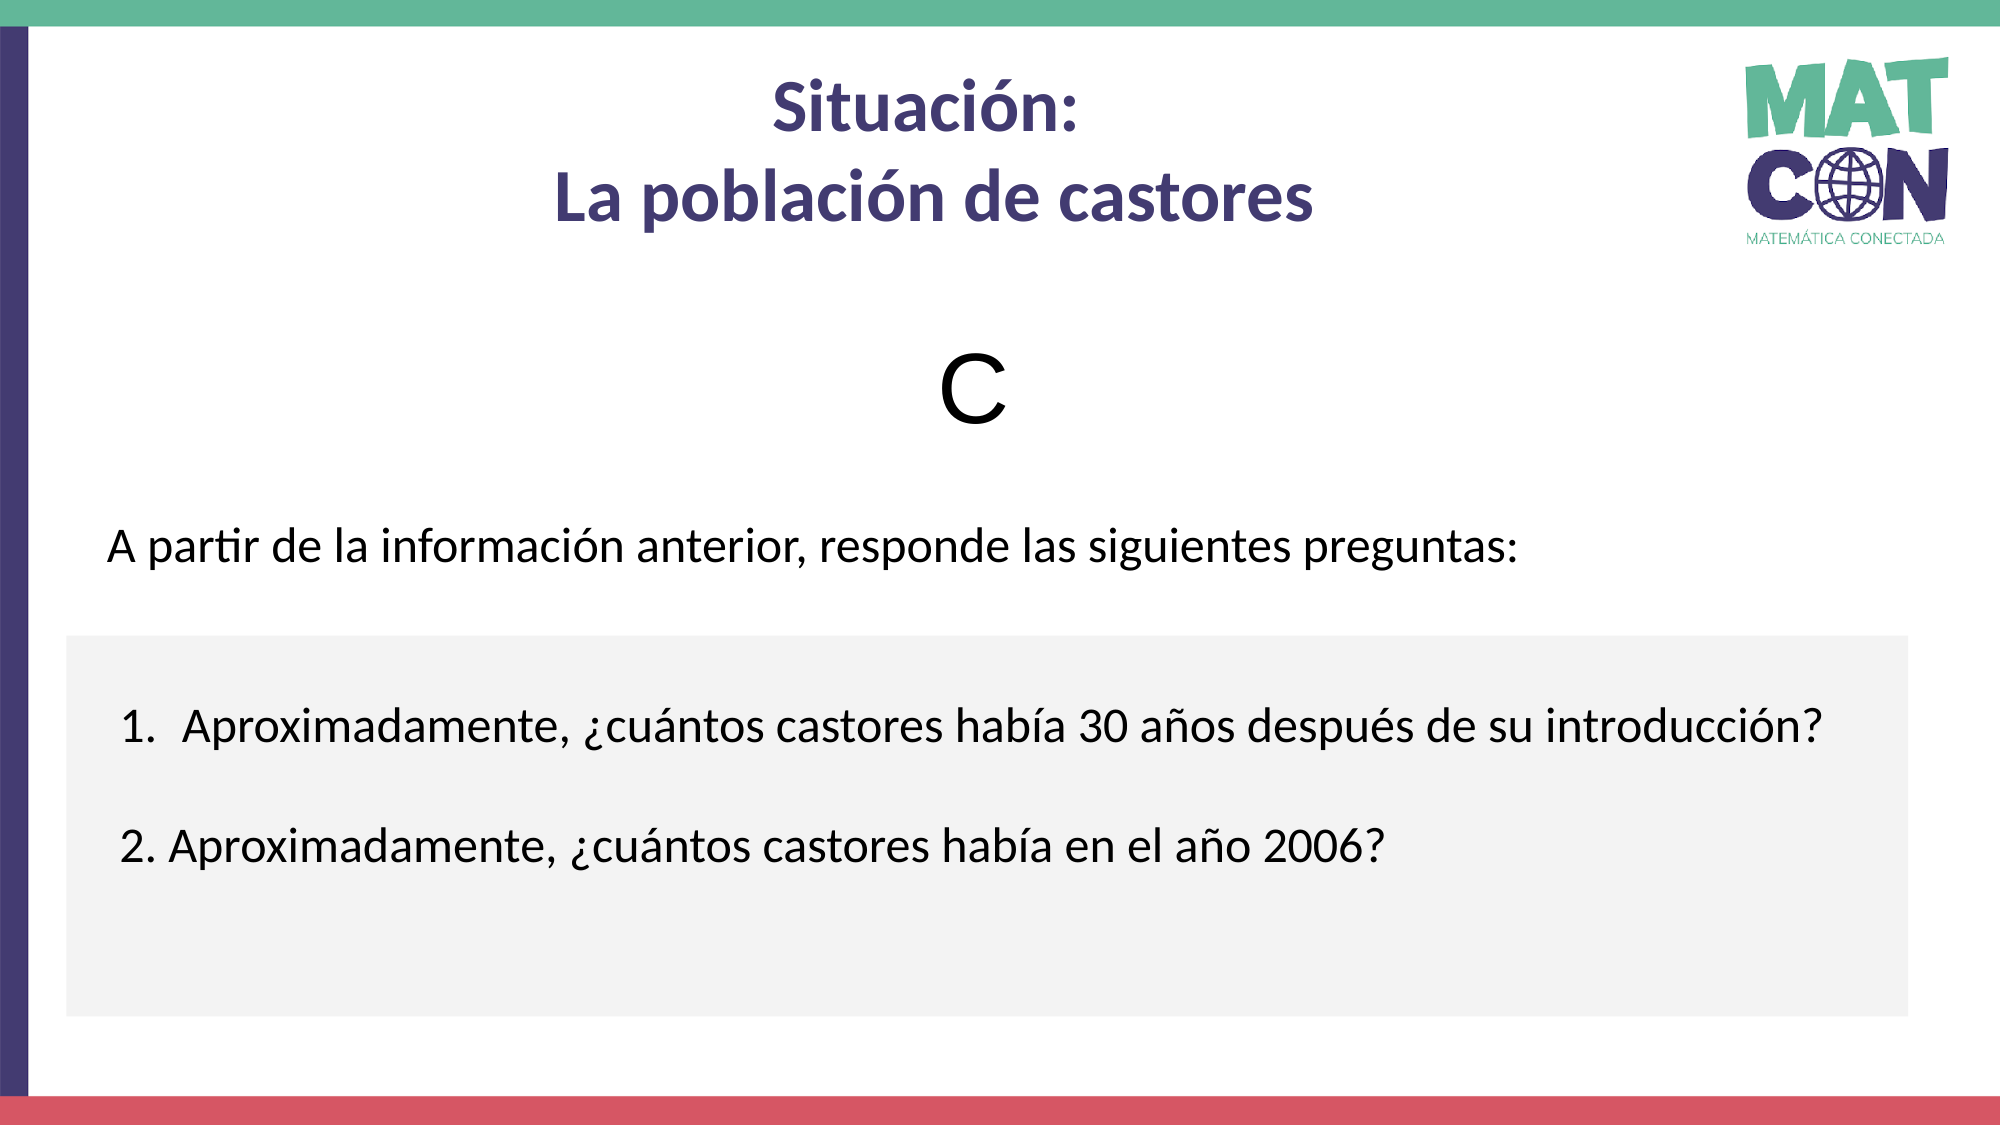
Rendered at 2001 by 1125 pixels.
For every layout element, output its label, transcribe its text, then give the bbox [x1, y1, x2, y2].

text_box A partir de la información anterior, responde las siguientes preguntas: Aproximadamente, ¿cuántos castores había 30 años después de su introducción? 2. Aproximadamente, ¿cuántos castores había en el año 2006? [91, 497, 1960, 948]
picture [0, 0, 2000, 1125]
text_box [66, 635, 1909, 1017]
text_box Situación: La población de castores [265, 49, 1605, 245]
